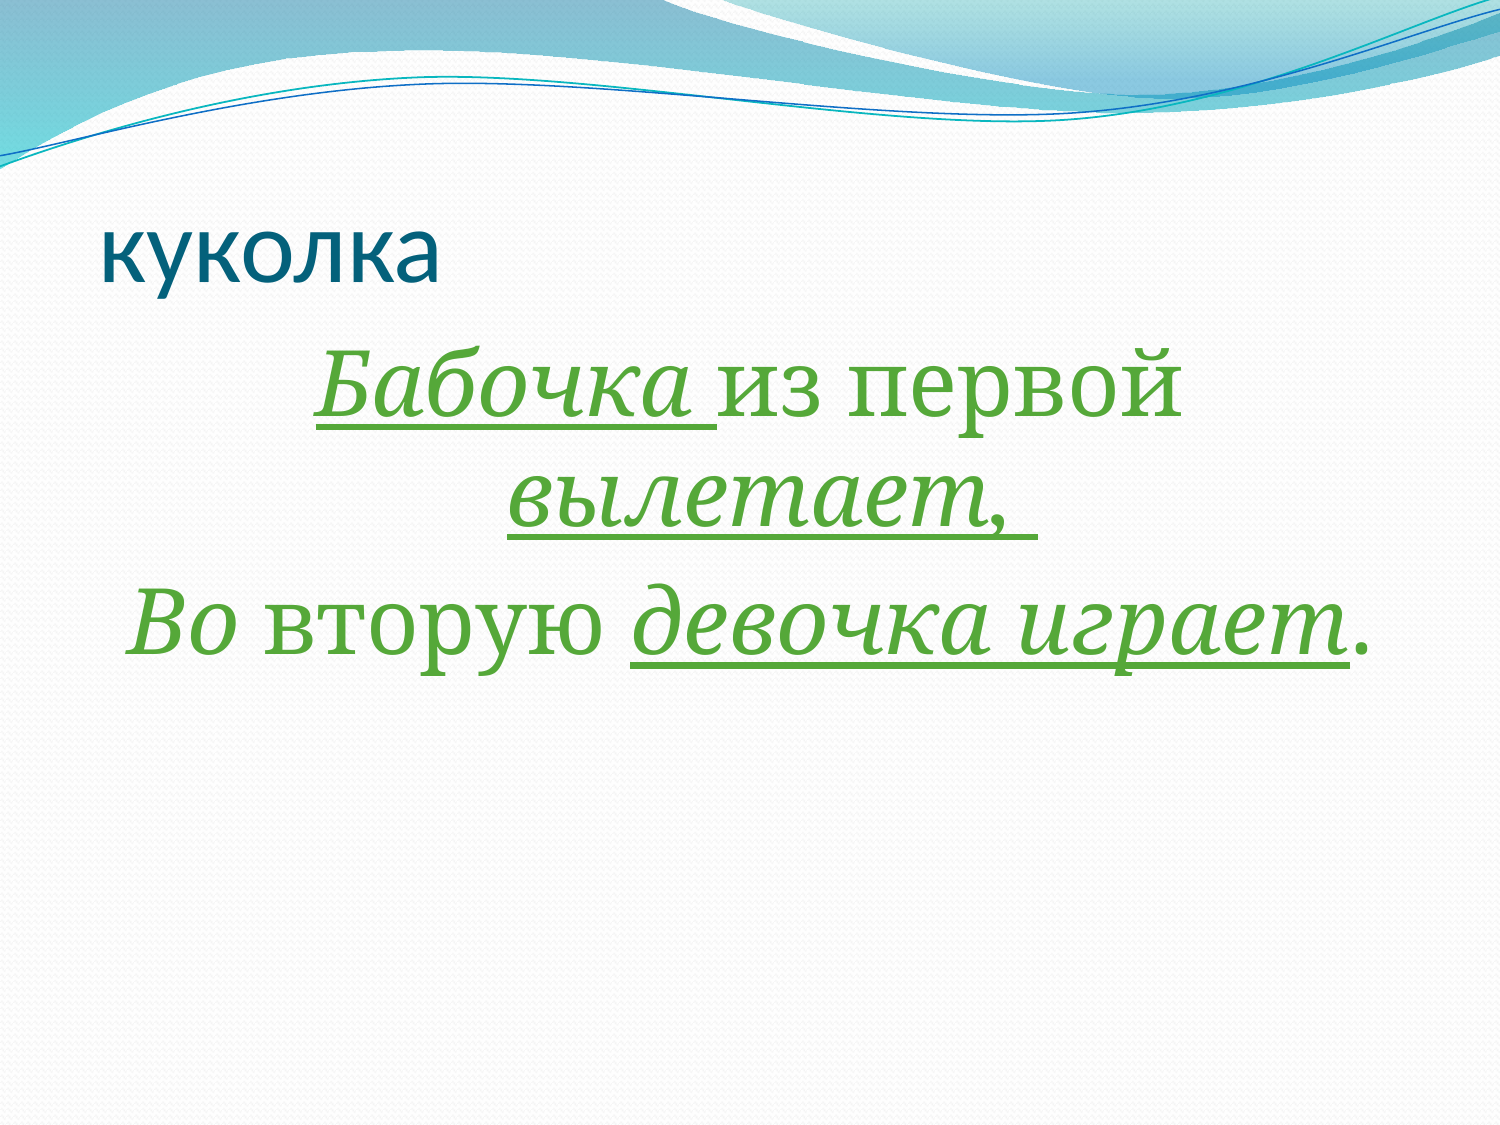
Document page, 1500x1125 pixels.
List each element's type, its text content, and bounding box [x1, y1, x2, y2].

title куколка [75, 115, 1425, 303]
list Бабочка из первой вылетает, Во вторую девочка играет. [75, 317, 1425, 1038]
